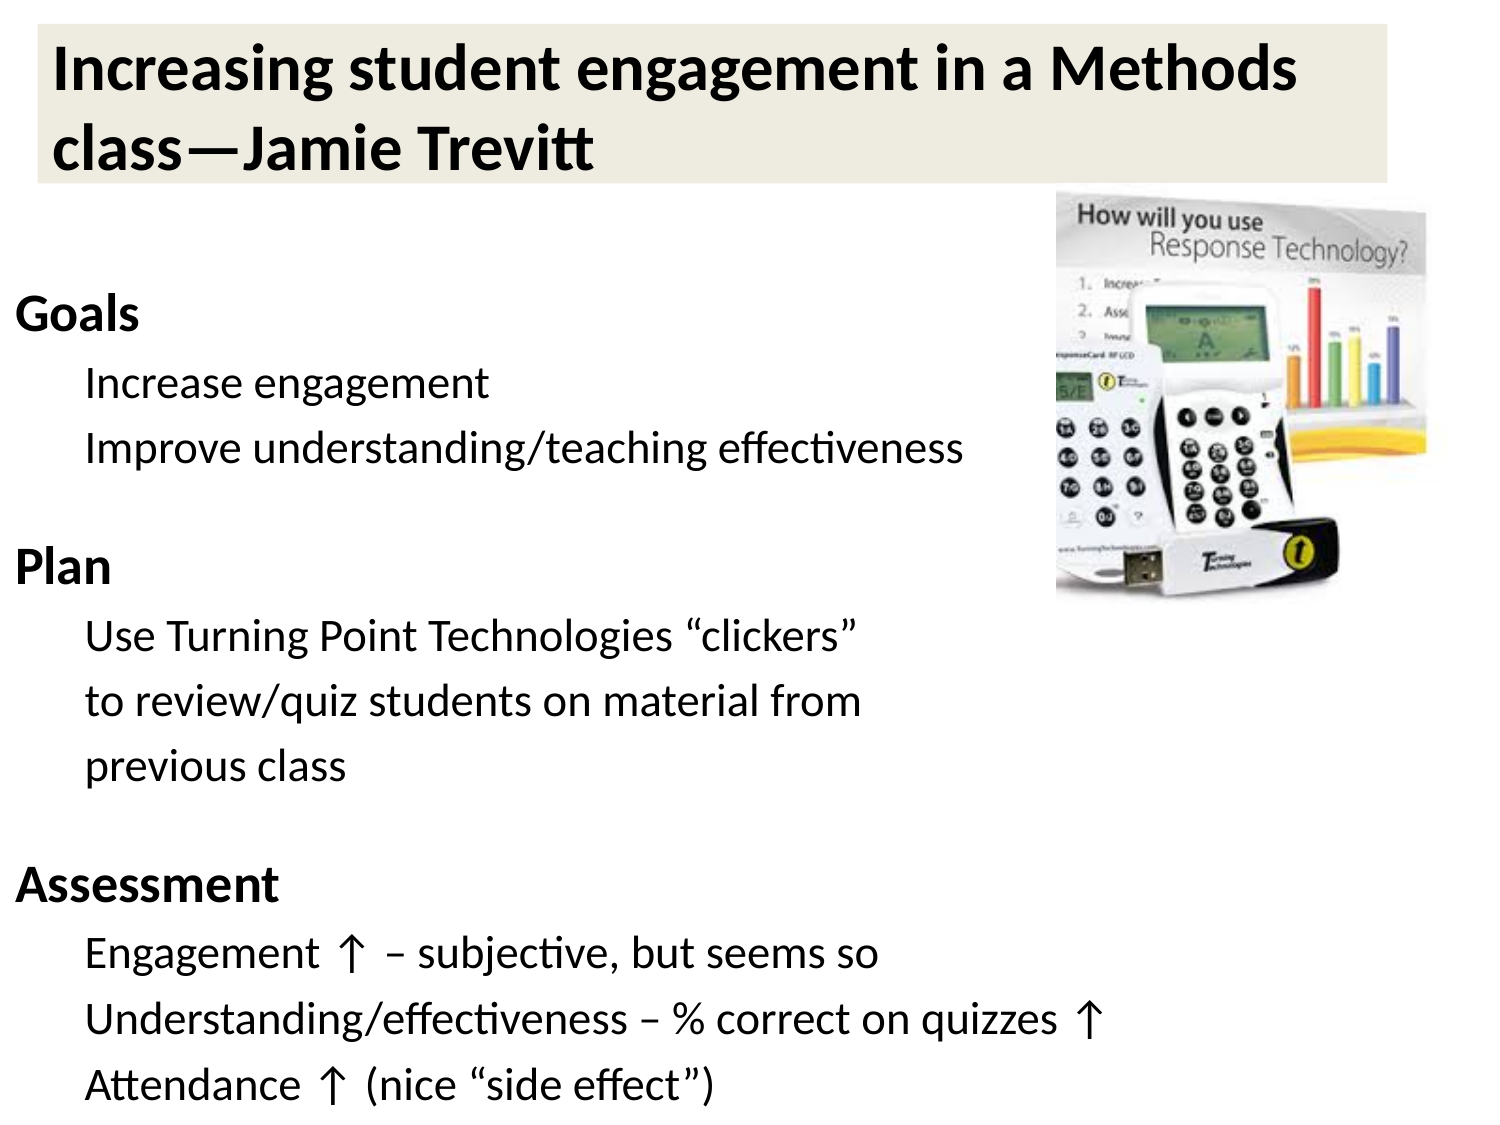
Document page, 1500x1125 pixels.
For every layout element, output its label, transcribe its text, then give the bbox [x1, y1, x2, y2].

title Increasing student engagement in a Methods class—Jamie Trevitt [37, 23, 1388, 184]
picture [1056, 183, 1480, 607]
list Goals Increase engagement Improve understanding/teaching effectiveness Plan Use Turning Point Technologies “clickers” to review/quiz students on material from previous class Assessment Engagement ↑ – subjective, but seems so Understanding/effectiveness – % correct on quizzes ↑ Attendance ↑ (nice “side effect”) [0, 210, 1500, 1125]
